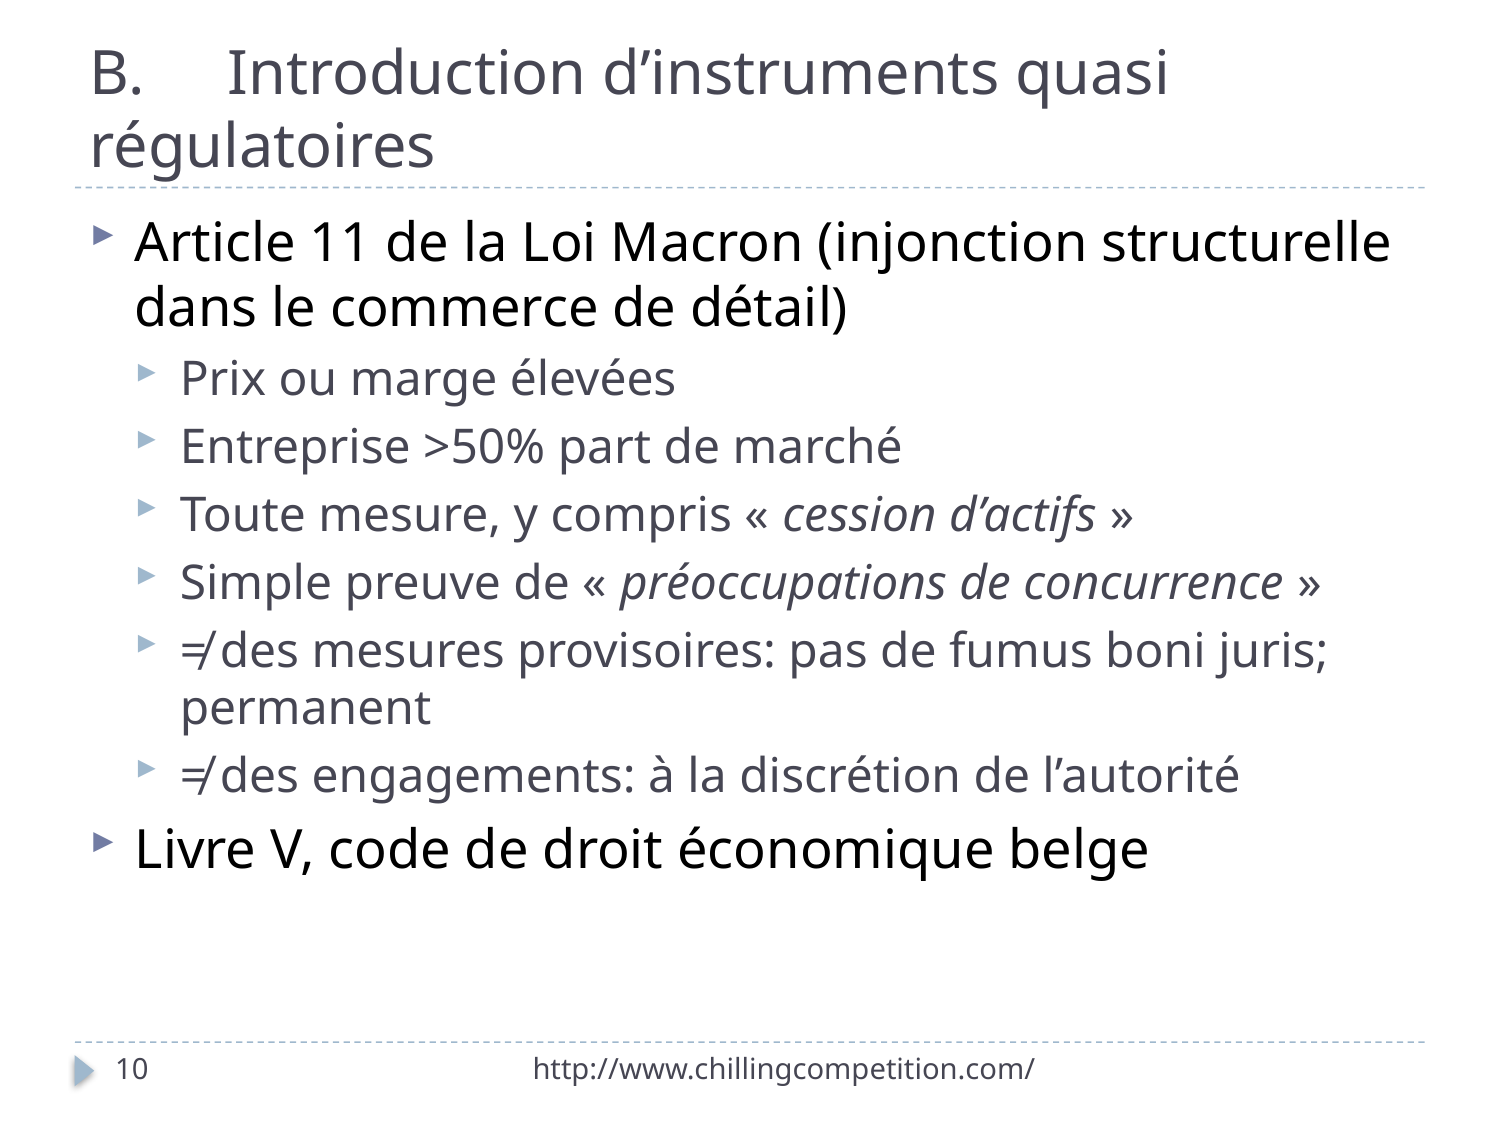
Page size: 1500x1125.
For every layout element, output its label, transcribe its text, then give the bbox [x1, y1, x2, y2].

title B. Introduction d’instruments quasi régulatoires [75, 24, 1425, 188]
footer http://www.chillingcompetition.com/ [475, 1042, 1051, 1103]
list Article 11 de la Loi Macron (injonction structurelle dans le commerce de détail) Prix ou marge élevées Entreprise >50% part de marché Toute mesure, y compris « cession d’actifs » Simple preuve de « préoccupations de concurrence » ≠ des mesures provisoires: pas de fumus boni juris; permanent ≠ des engagements: à la discrétion de l’autorité Livre V, code de droit économique belge [75, 200, 1425, 1010]
slide_number 10 [100, 1042, 426, 1103]
